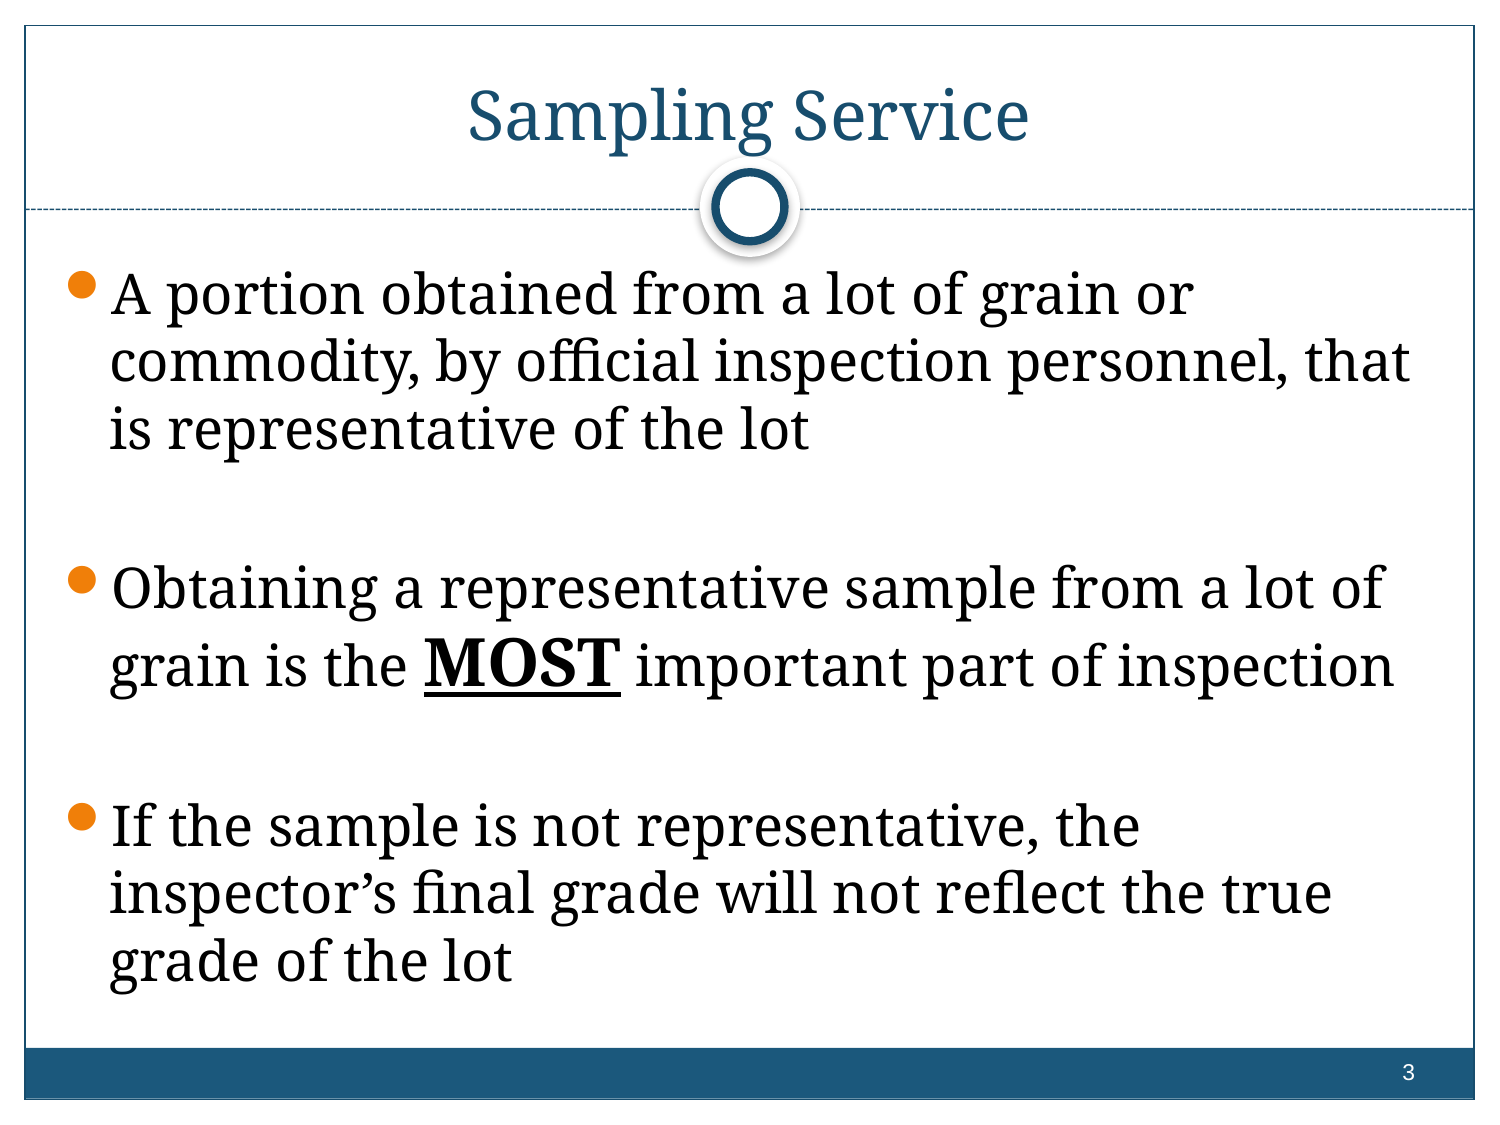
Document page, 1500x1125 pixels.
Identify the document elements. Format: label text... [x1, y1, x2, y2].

title Sampling Service [49, 37, 1450, 162]
slide_number 2 [1387, 1050, 1475, 1098]
footer [37, 1050, 1363, 1100]
list A portion obtained from a lot of grain or commodity, by official inspection personnel, that is representative of the lot Obtaining a representative sample from a lot of grain is the MOST important part of inspection If the sample is not representative, the inspector’s final grade will not reflect the true grade of the lot [49, 250, 1445, 1001]
